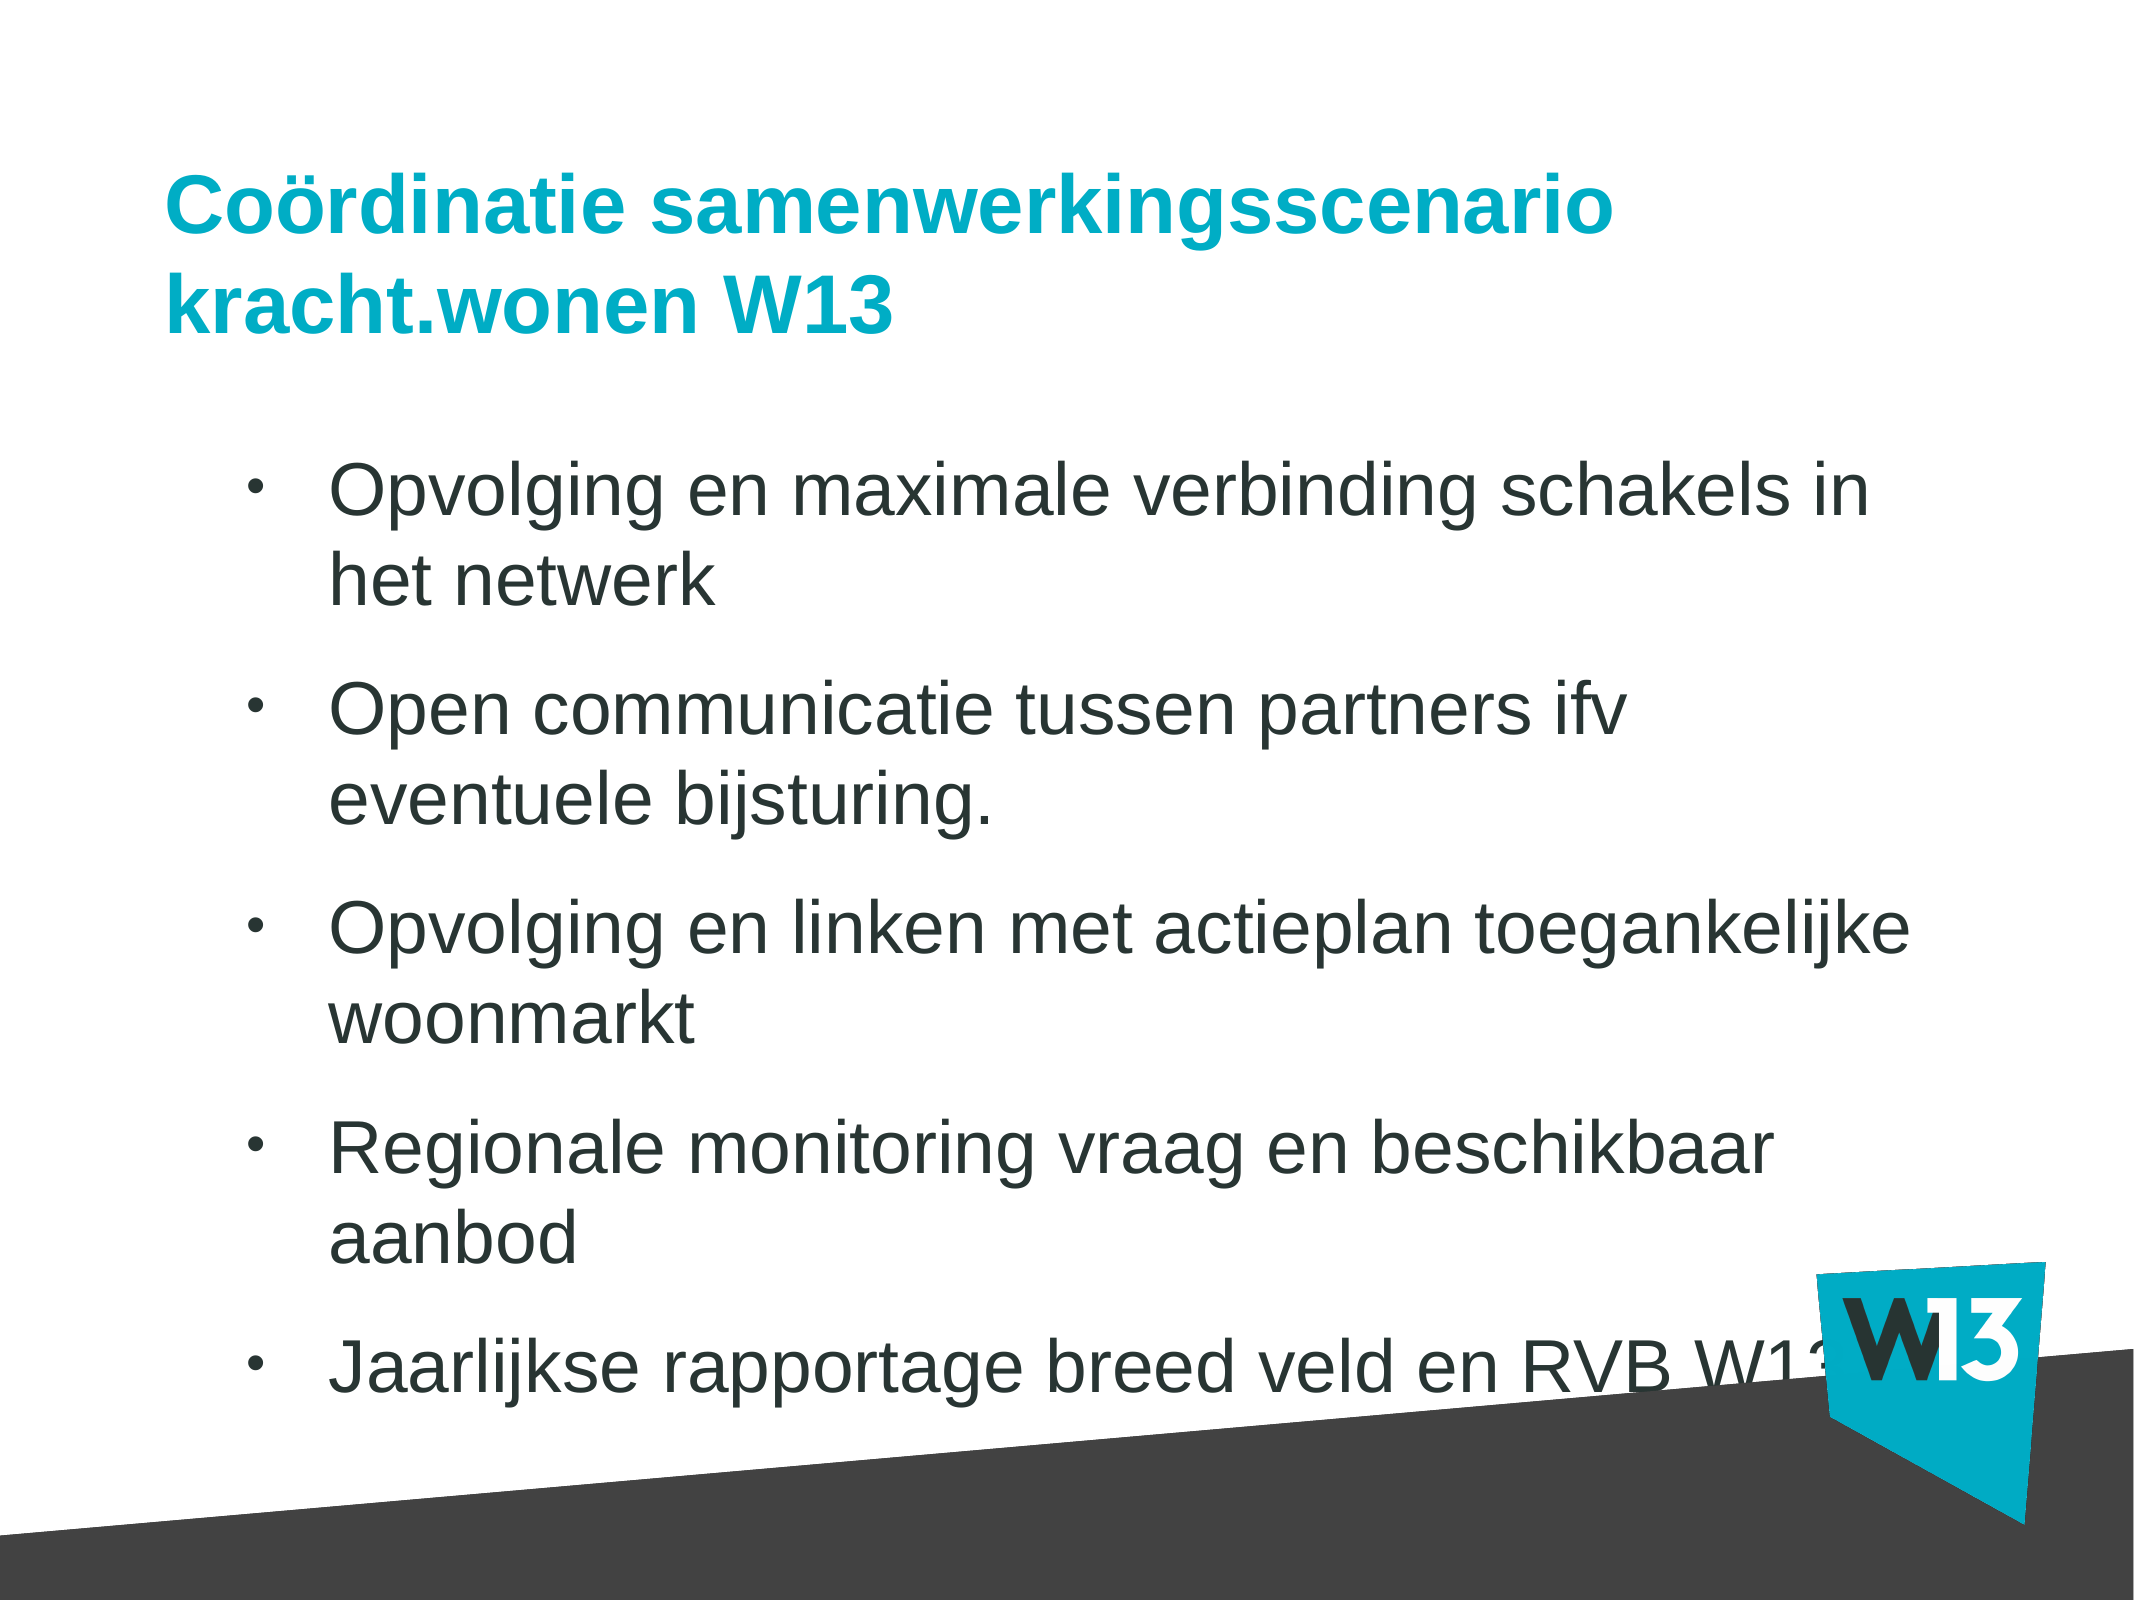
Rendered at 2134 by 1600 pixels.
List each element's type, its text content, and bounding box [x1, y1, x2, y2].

text_box [0, 1348, 2134, 1600]
picture [1804, 1256, 2057, 1531]
list Opvolging en maximale verbinding schakels in het netwerk Open communicatie tussen partners ifv eventuele bijsturing. Opvolging en linken met actieplan toegankelijke woonmarkt Regionale monitoring vraag en beschikbaar aanbod Jaarlijkse rapportage breed veld en RVB W13 [155, 426, 1978, 1422]
title Coördinatie samenwerkingsscenario kracht.wonen W13 [155, 72, 1978, 426]
